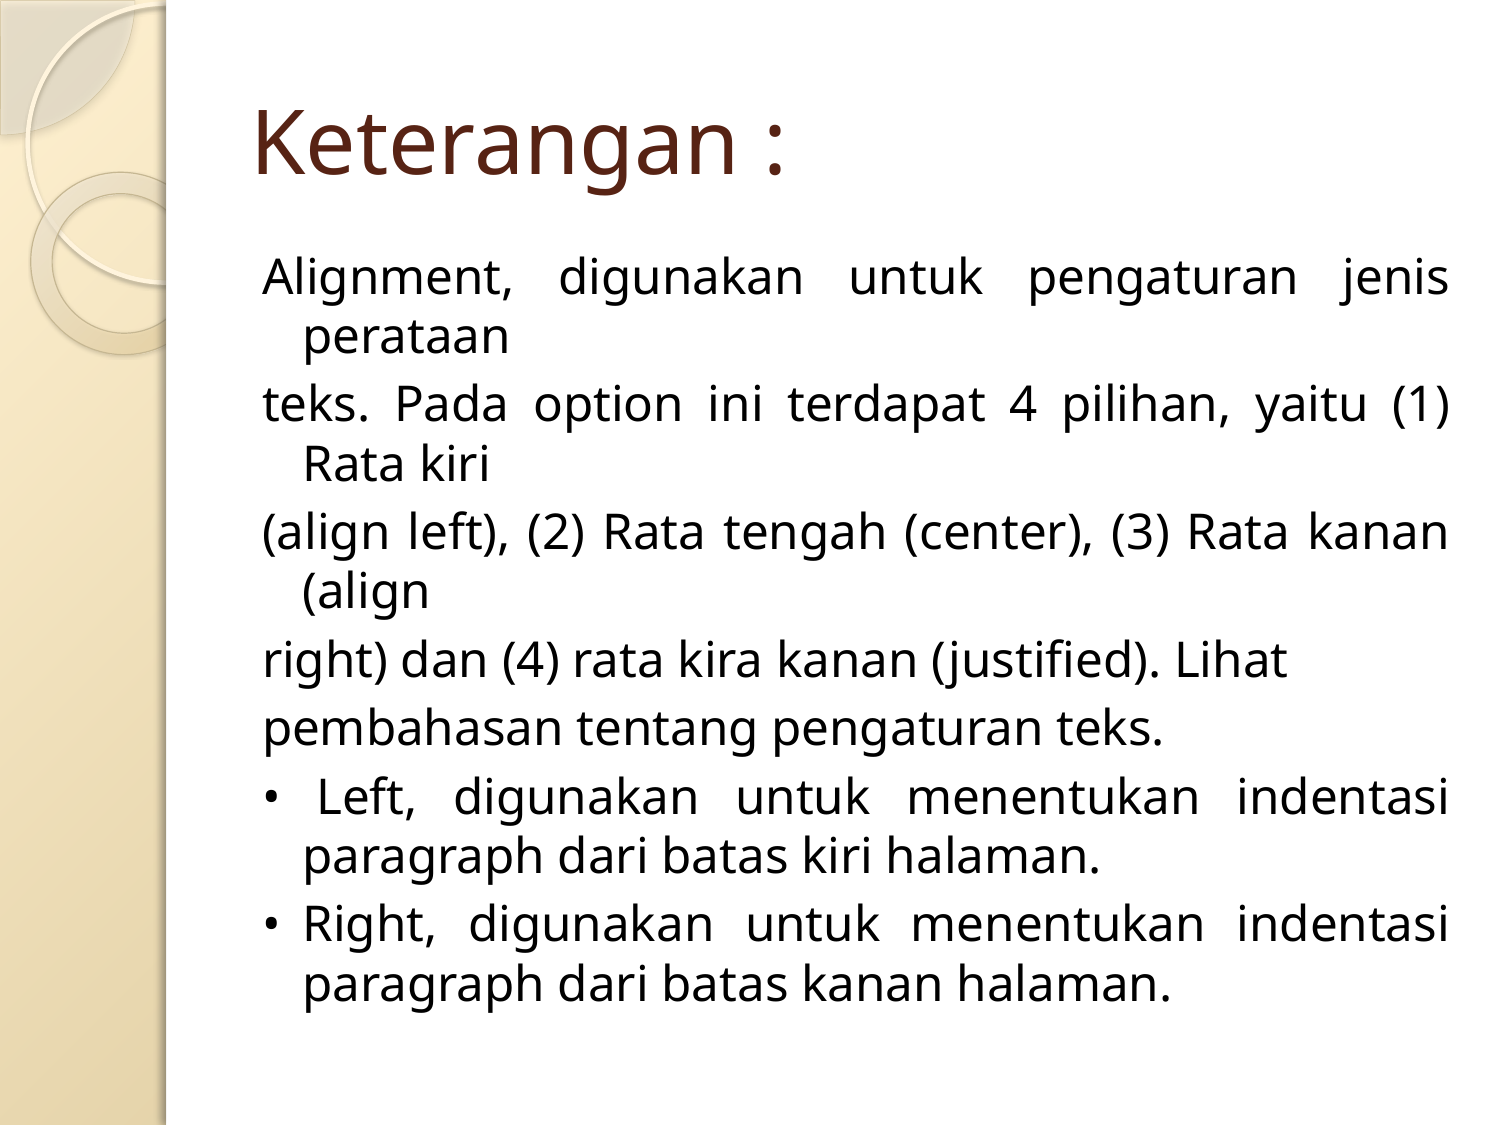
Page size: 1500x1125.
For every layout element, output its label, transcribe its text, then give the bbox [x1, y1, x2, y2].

title Keterangan : [235, 45, 1466, 233]
list Alignment, digunakan untuk pengaturan jenis perataan teks. Pada option ini terdapat 4 pilihan, yaitu (1) Rata kiri (align left), (2) Rata tengah (center), (3) Rata kanan (align right) dan (4) rata kira kanan (justified). Lihat pembahasan tentang pengaturan teks. • Left, digunakan untuk menentukan indentasi paragraph dari batas kiri halaman. • Right, digunakan untuk menentukan indentasi paragraph dari batas kanan halaman. [235, 237, 1466, 1025]
